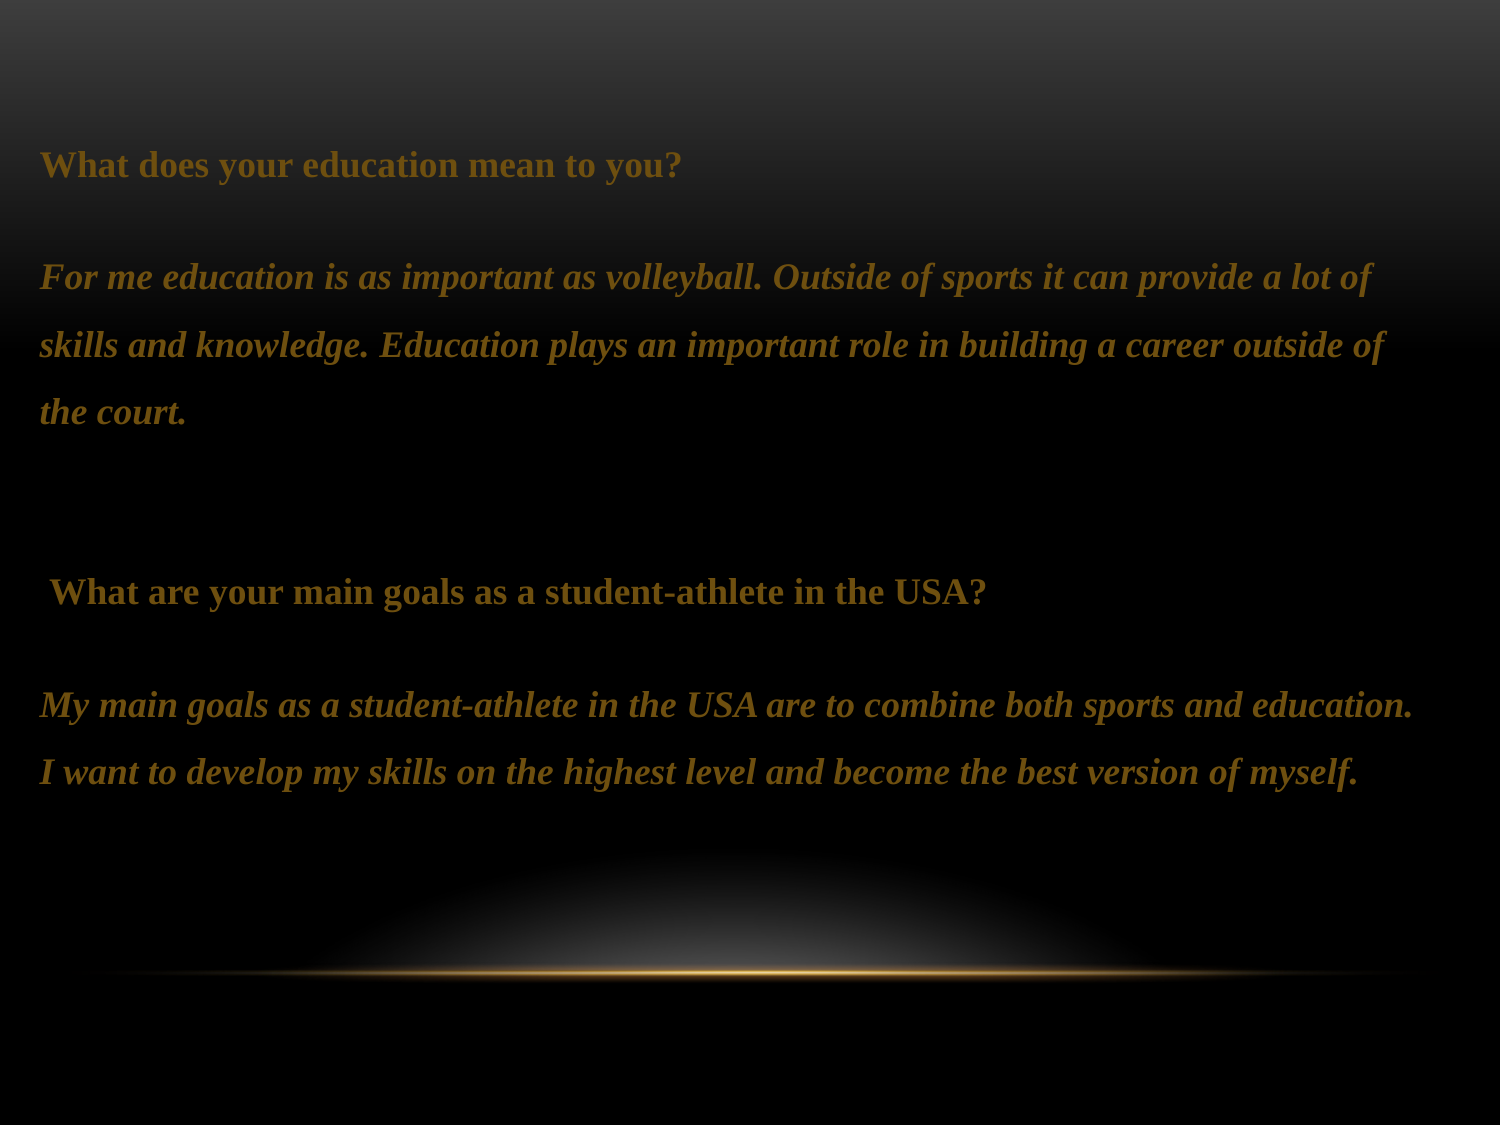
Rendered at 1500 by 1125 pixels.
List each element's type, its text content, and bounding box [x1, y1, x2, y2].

picture [0, 0, 1500, 1125]
text_box What does your education mean to you? For me education is as important as volleyball. Outside of sports it can provide a lot of skills and knowledge. Education plays an important role in building a career outside of the court. What are your main goals as a student-athlete in the USA? My main goals as a student-athlete in the USA are to combine both sports and education. I want to develop my skills on the highest level and become the best version of myself. [24, 87, 1450, 913]
